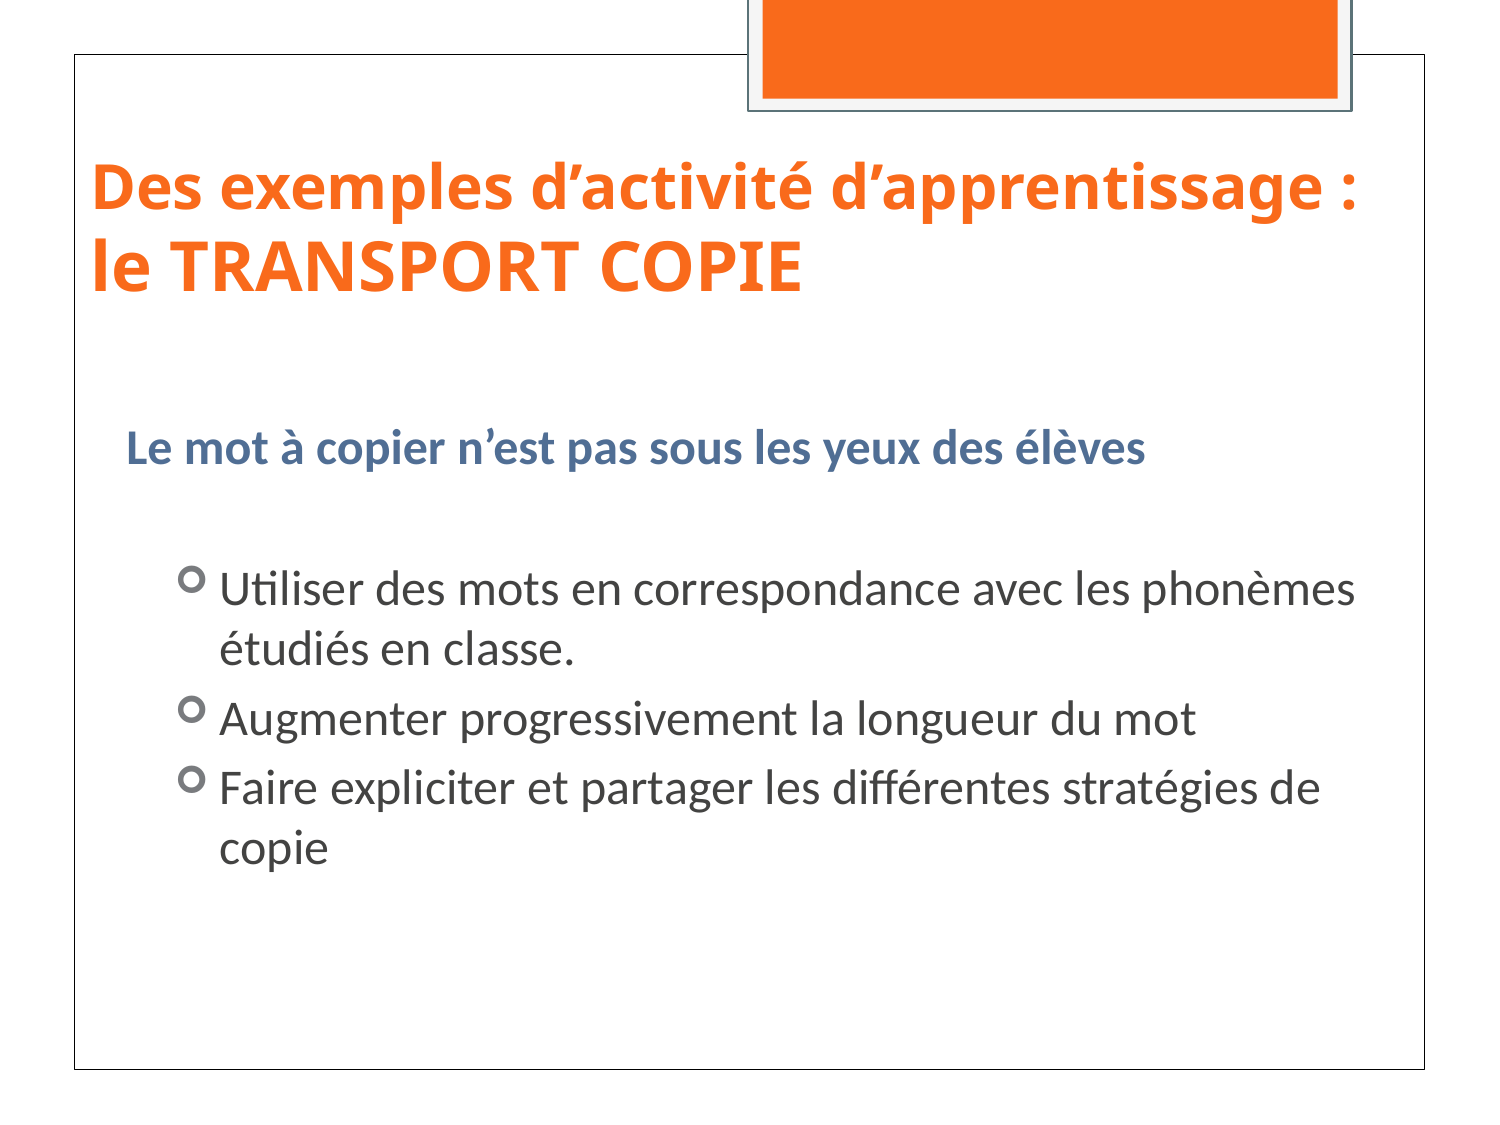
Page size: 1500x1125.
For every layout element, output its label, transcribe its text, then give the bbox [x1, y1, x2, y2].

title Des exemples d’activité d’apprentissage : le TRANSPORT COPIE [75, 137, 1463, 313]
list Le mot à copier n’est pas sous les yeux des élèves Utiliser des mots en correspondance avec les phonèmes étudiés en classe. Augmenter progressivement la longueur du mot Faire expliciter et partager les différentes stratégies de copie [99, 337, 1375, 914]
